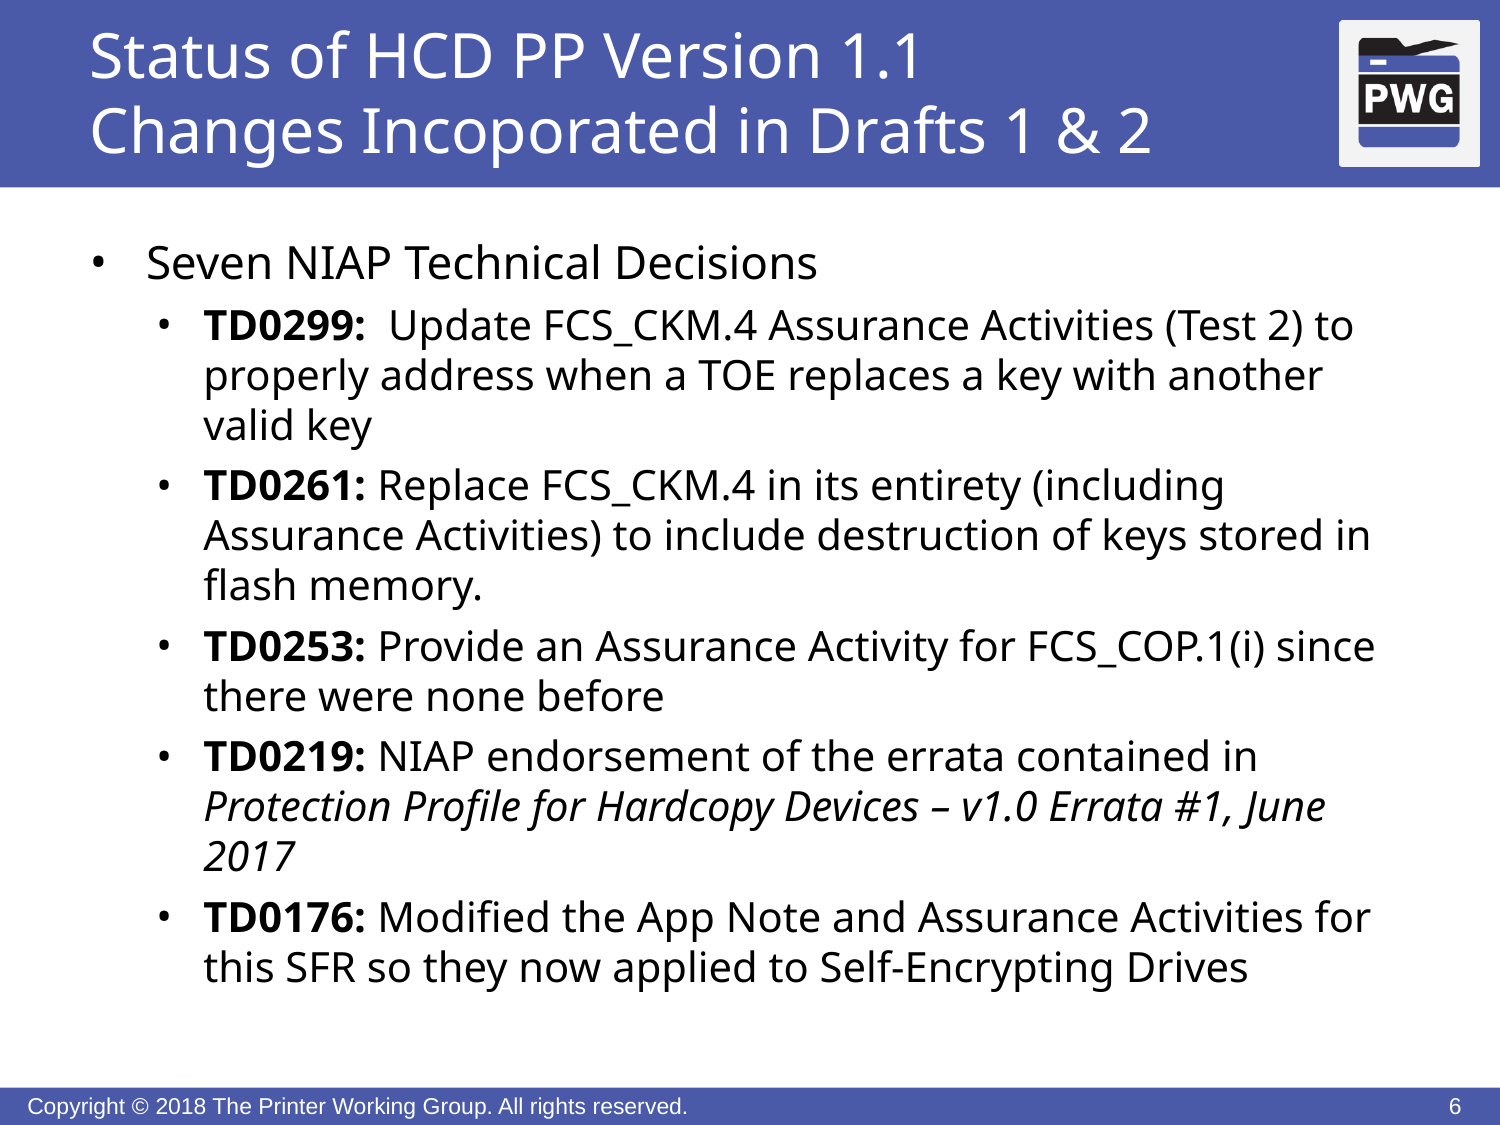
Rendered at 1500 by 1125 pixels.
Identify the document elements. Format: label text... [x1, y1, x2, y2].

title Status of HCD PP Version 1.1 Changes Incoporated in Drafts 1 & 2 [75, 7, 1275, 175]
list Seven NIAP Technical Decisions TD0299: Update FCS_CKM.4 Assurance Activities (Test 2) to properly address when a TOE replaces a key with another valid key TD0261: Replace FCS_CKM.4 in its entirety (including Assurance Activities) to include destruction of keys stored in flash memory. TD0253: Provide an Assurance Activity for FCS_COP.1(i) since there were none before TD0219: NIAP endorsement of the errata contained in Protection Profile for Hardcopy Devices – v1.0 Errata #1, June 2017 TD0176: Modified the App Note and Assurance Activities for this SFR so they now applied to Self-Encrypting Drives [75, 224, 1442, 1088]
picture [1339, 20, 1480, 167]
text_box 6 [1441, 1092, 1469, 1118]
text_box Copyright © 2018 The Printer Working Group. All rights reserved. [20, 1092, 750, 1118]
text_box [0, 1087, 1500, 1125]
text_box [0, 0, 1500, 188]
